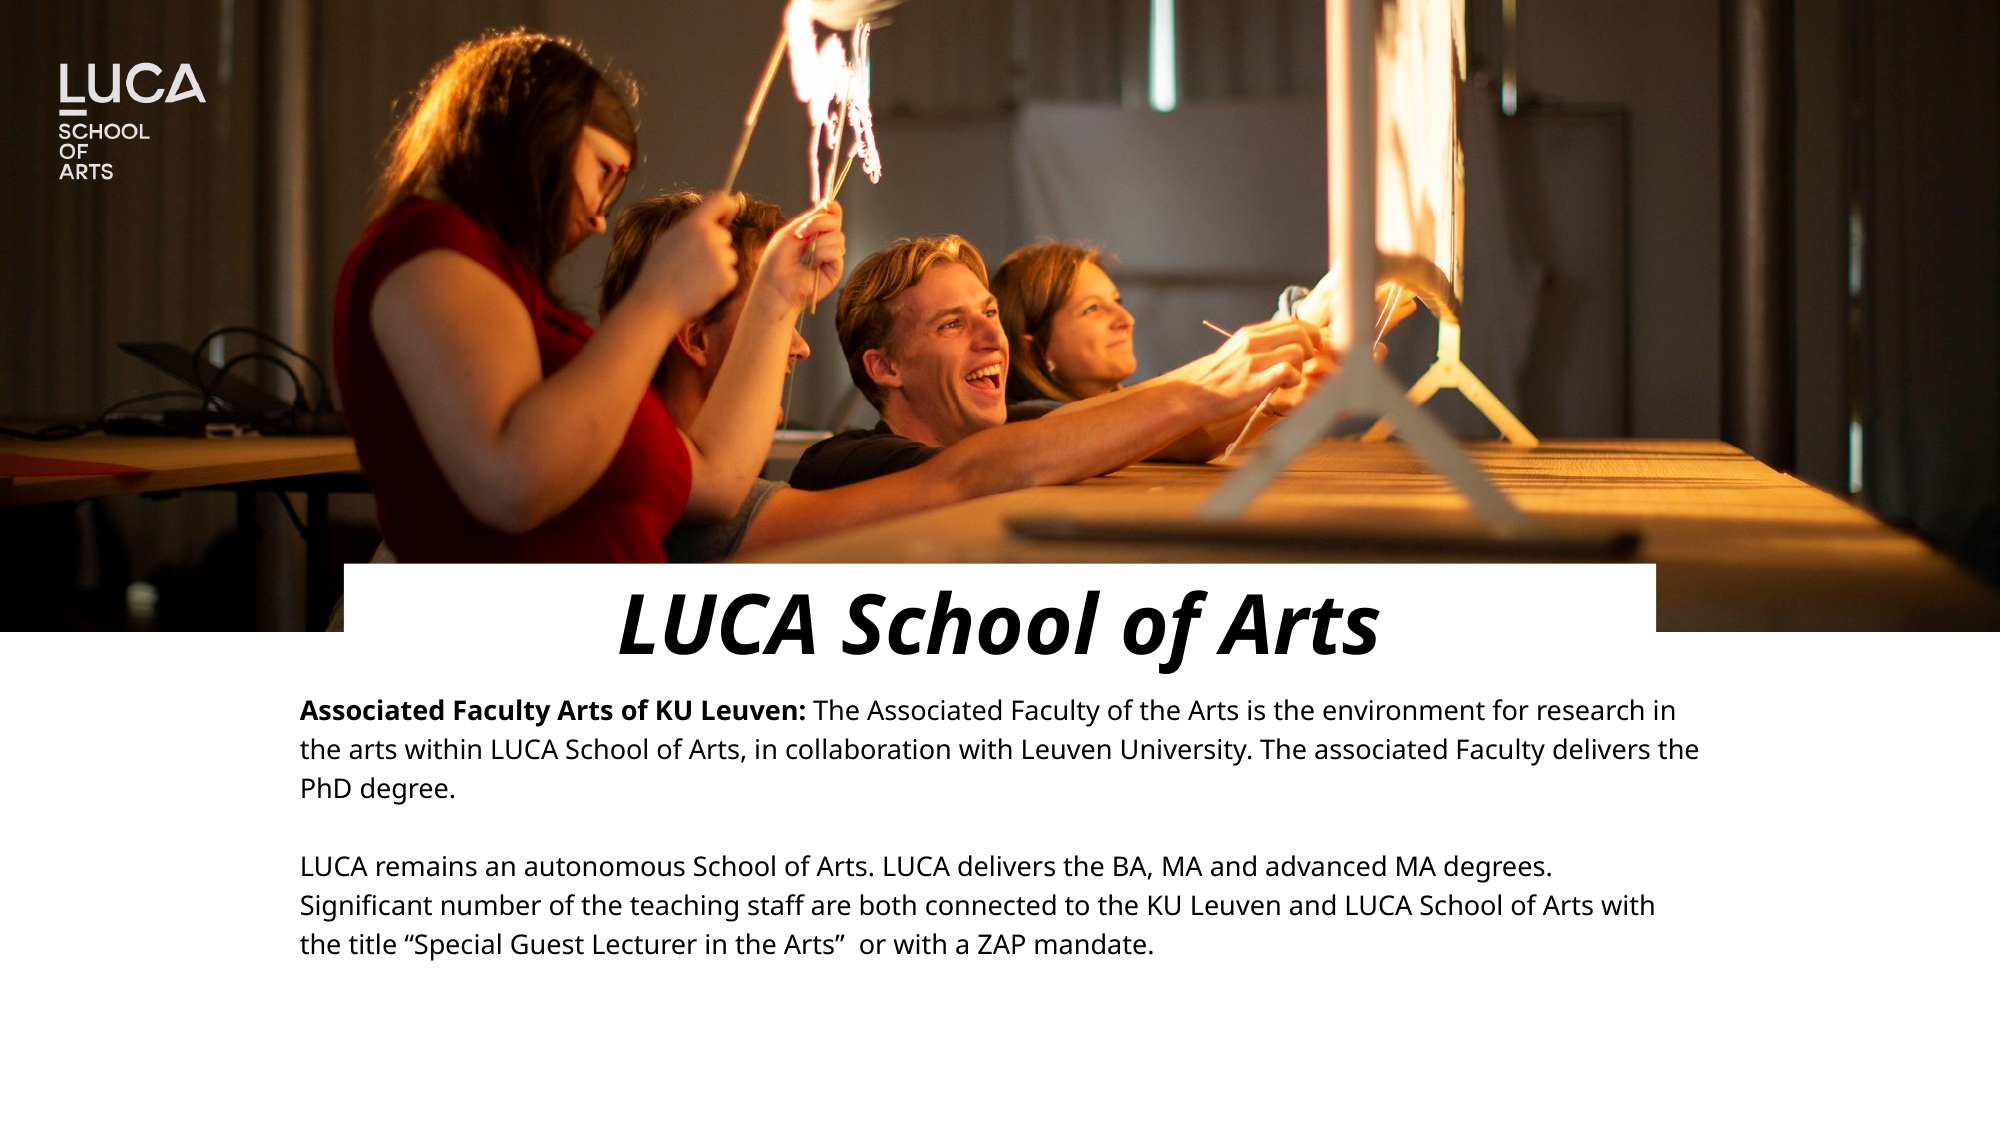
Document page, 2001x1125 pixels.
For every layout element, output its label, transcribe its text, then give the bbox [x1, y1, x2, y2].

text_box LUCA School of Arts [343, 632, 1657, 679]
text_box Associated Faculty Arts of KU Leuven: The Associated Faculty of the Arts is the environment for research in the arts within LUCA School of Arts, in collaboration with Leuven University. The associated Faculty delivers the PhD degree. LUCA remains an autonomous School of Arts. LUCA delivers the BA, MA and advanced MA degrees. Significant number of the teaching staff are both connected to the KU Leuven and LUCA School of Arts with the title “Special Guest Lecturer in the Arts” or with a ZAP mandate. [284, 679, 1716, 968]
picture [0, 0, 2000, 632]
